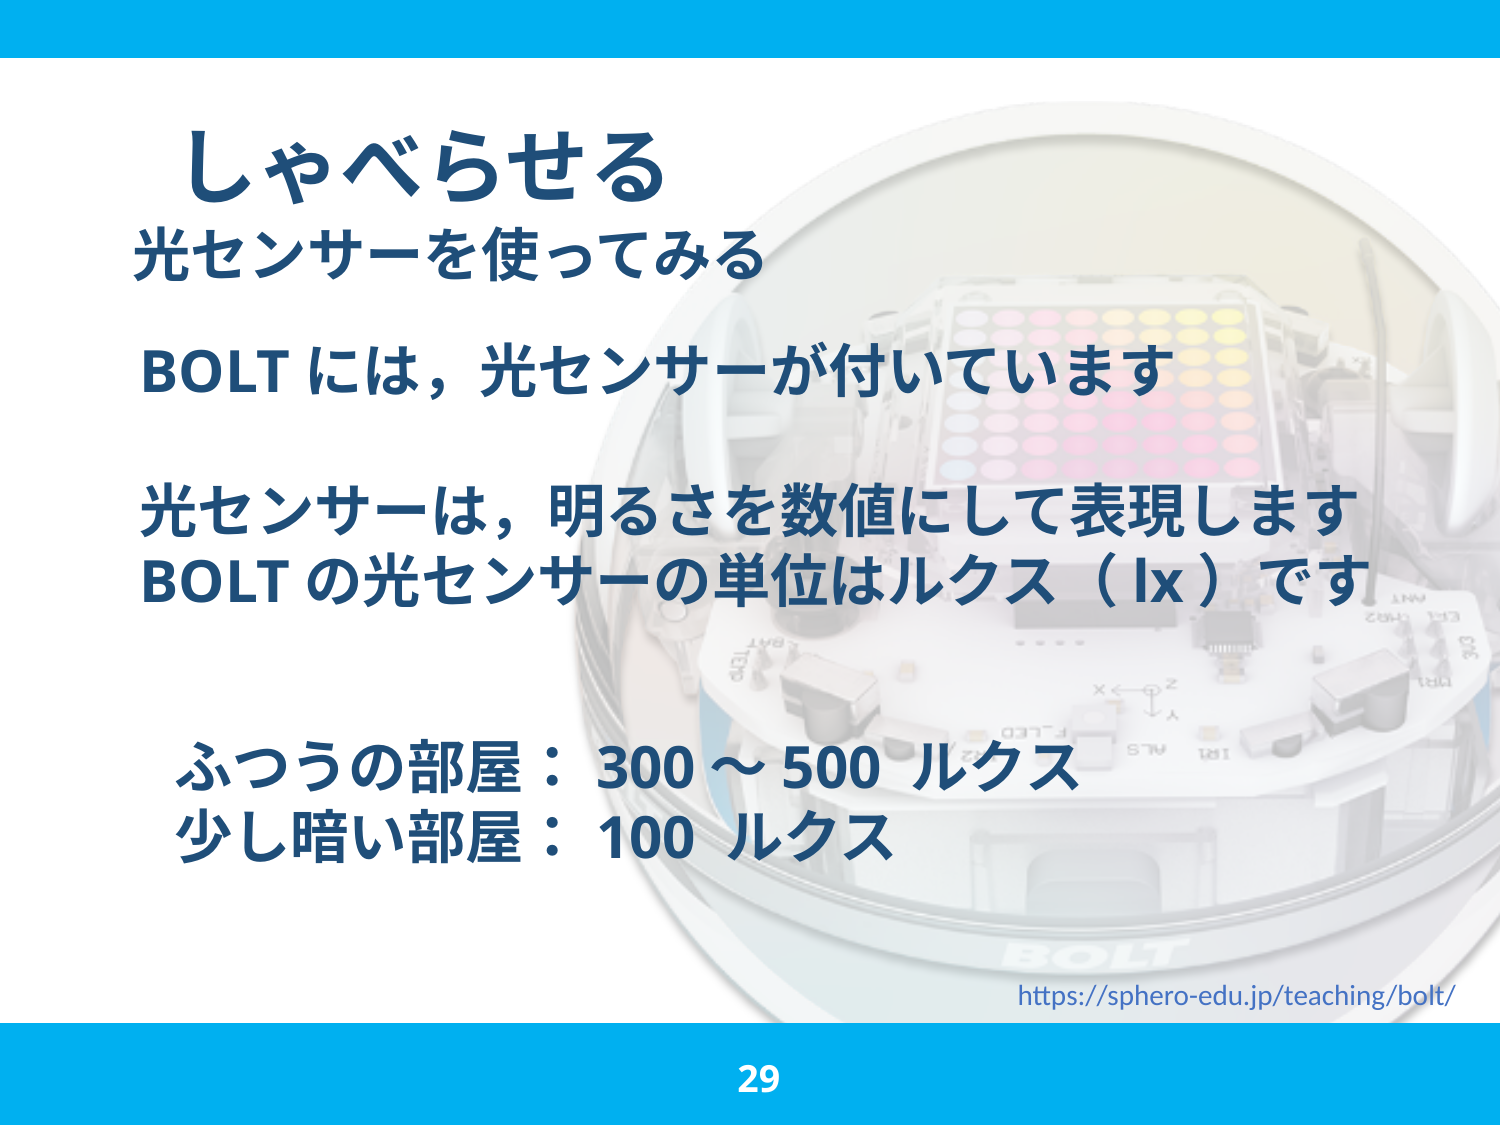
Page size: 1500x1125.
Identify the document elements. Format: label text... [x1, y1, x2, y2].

text_box BOLTには，光センサーが付いています 光センサーは，明るさを数値にして表現します BOLTの光センサーの単位はルクス（lx）です [124, 327, 1443, 622]
title しゃべらせる [159, 57, 1500, 207]
slide_number 29 [668, 1050, 796, 1111]
text_box ふつうの部屋：300～500 ルクス 少し暗い部屋：100 ルクス [159, 722, 1129, 878]
text_box 光センサーを使ってみる [42, 211, 1500, 296]
